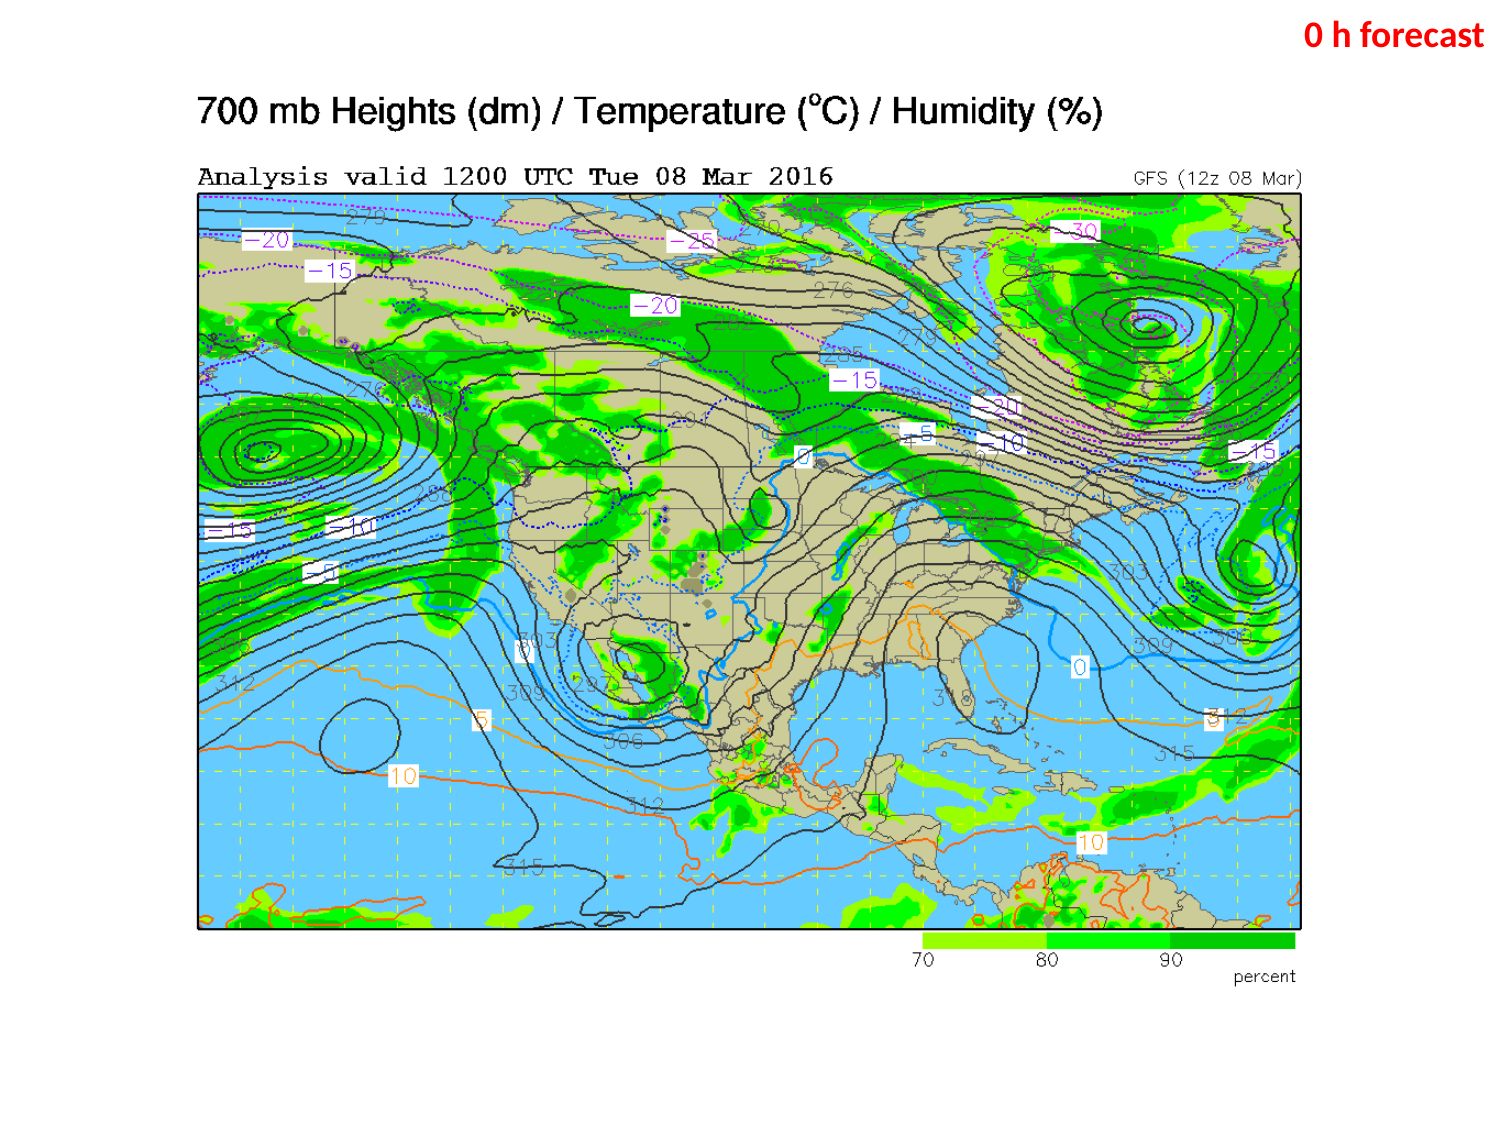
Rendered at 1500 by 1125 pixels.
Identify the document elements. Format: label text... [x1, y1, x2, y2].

text_box 0 h forecast [1314, 2, 1500, 63]
picture [187, 0, 1313, 1125]
